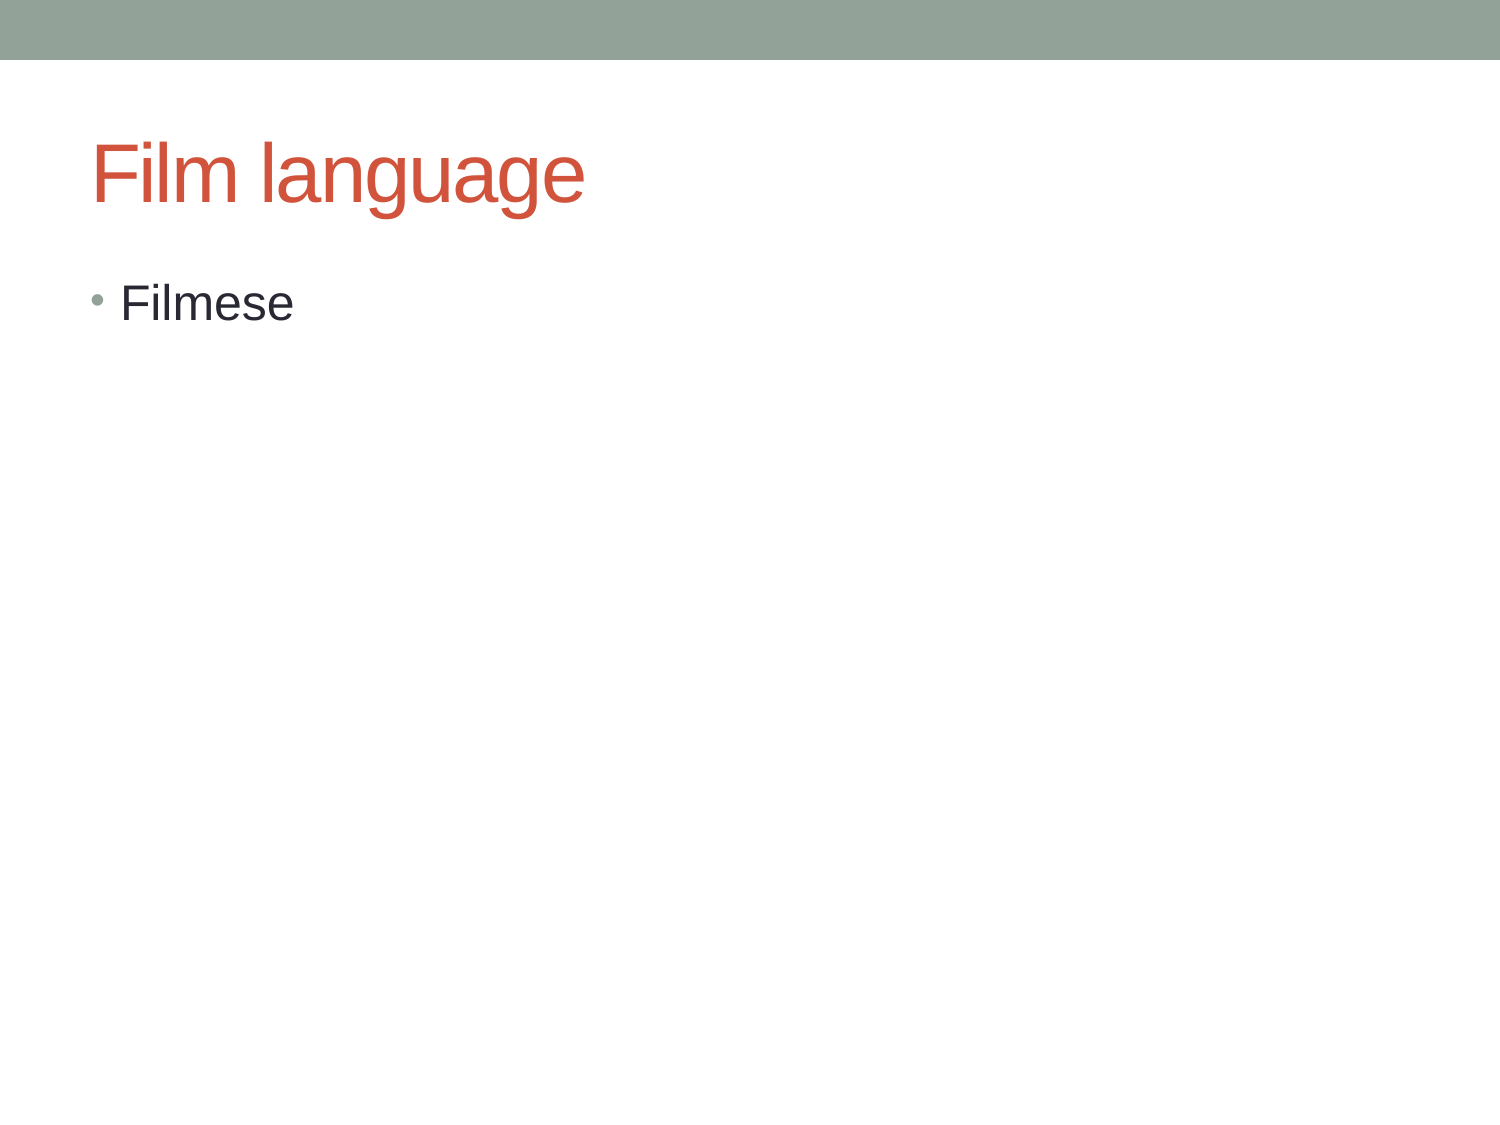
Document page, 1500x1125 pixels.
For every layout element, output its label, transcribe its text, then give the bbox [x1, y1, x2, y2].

title Film language [75, 87, 1425, 250]
list Filmese [75, 262, 1425, 1063]
